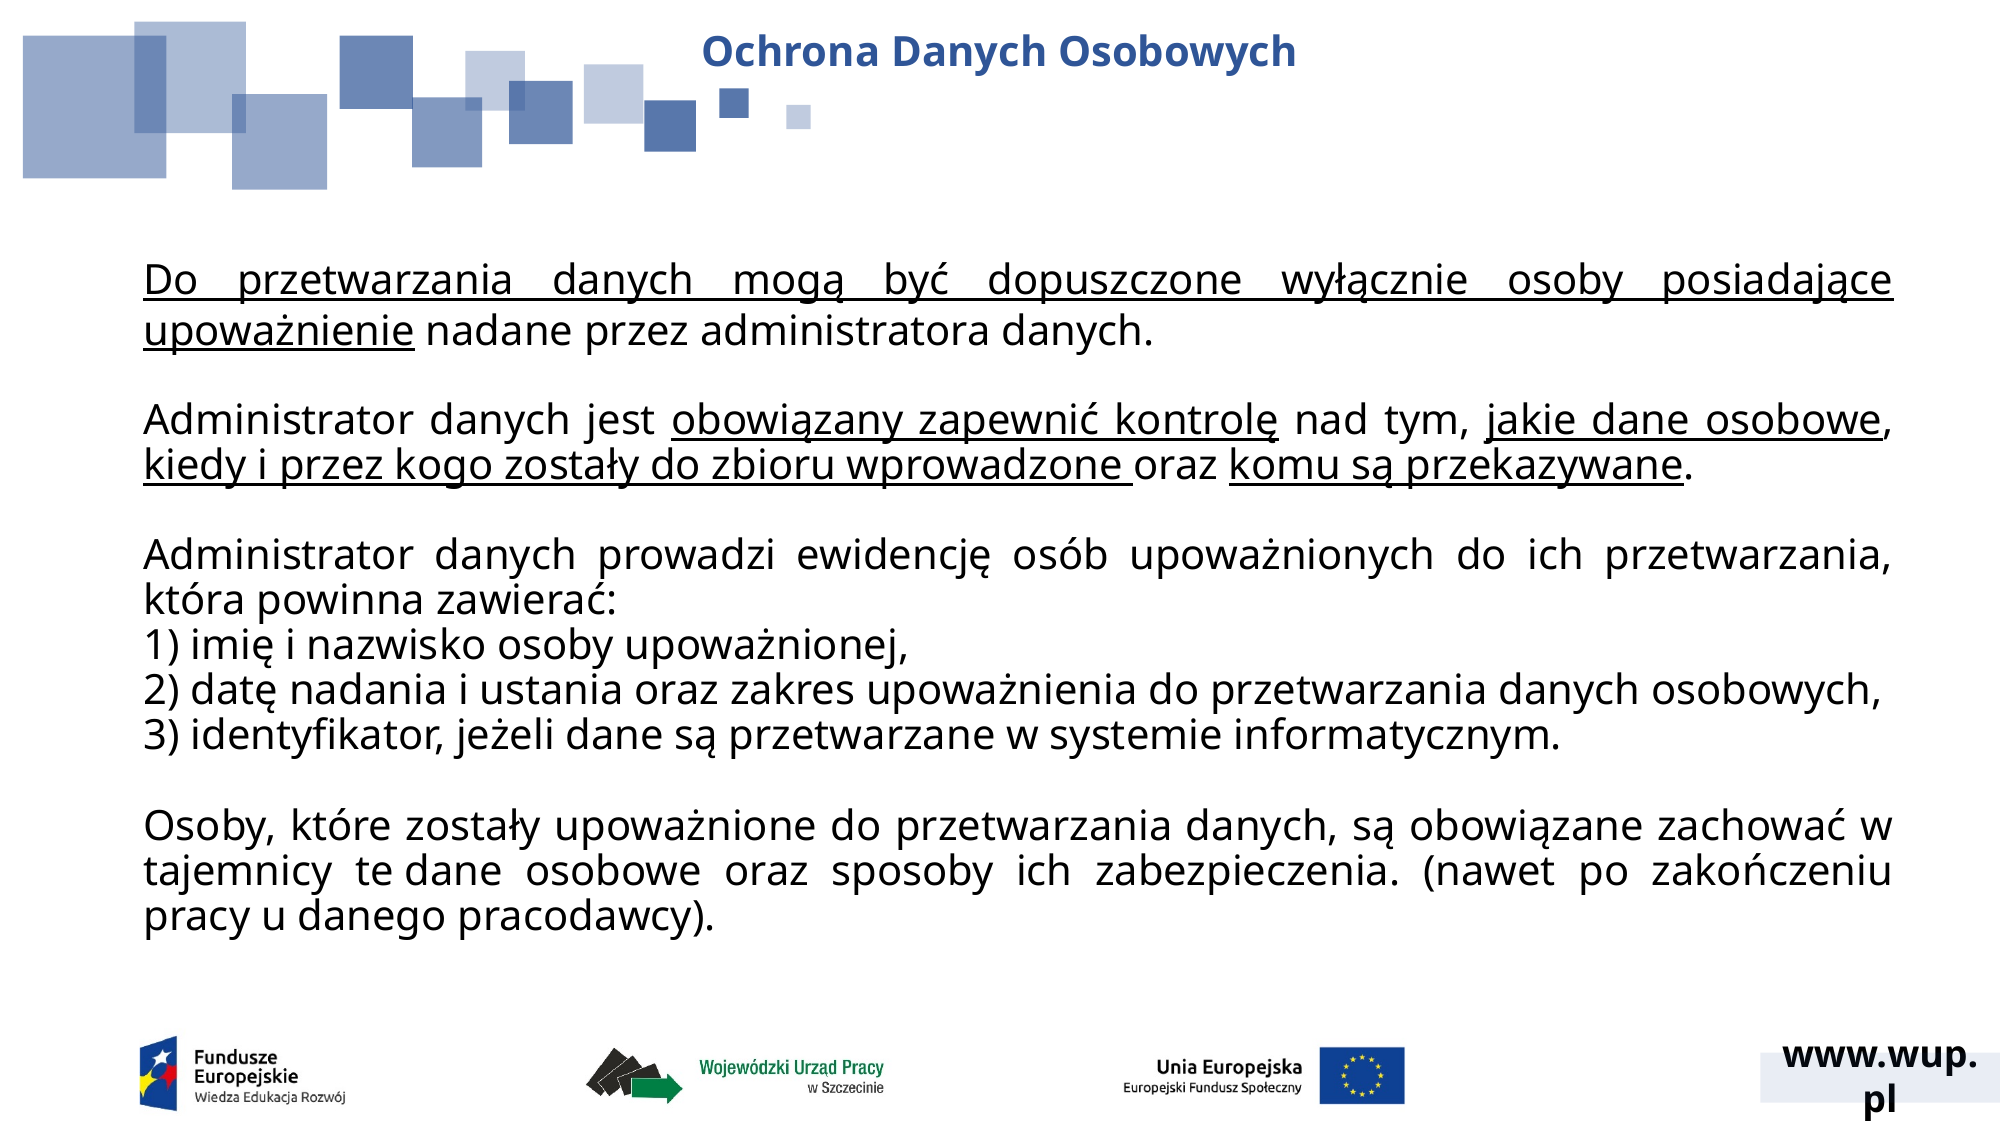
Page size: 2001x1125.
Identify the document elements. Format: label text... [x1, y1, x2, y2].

picture [574, 1036, 894, 1115]
picture [139, 1035, 363, 1118]
list Do przetwarzania danych mogą być dopuszczone wyłącznie osoby posiadające upoważnienie nadane przez administratora danych. Administrator danych jest obowiązany zapewnić kontrolę nad tym, jakie dane osobowe, kiedy i przez kogo zostały do zbioru wprowadzone oraz komu są przekazywane. Administrator danych prowadzi ewidencję osób upoważnionych do ich przetwarzania, która powinna zawierać: 1) imię i nazwisko osoby upoważnionej, 2) datę nadania i ustania oraz zakres upoważnienia do przetwarzania danych osobowych, 3) identyfikator, jeżeli dane są przetwarzane w systemie informatycznym. Osoby, które zostały upoważnione do przetwarzania danych, są obowiązane zachować w tajemnicy te dane osobowe oraz sposoby ich zabezpieczenia. (nawet po zakończeniu pracy u danego pracodawcy). [128, 195, 1909, 1035]
text_box Ochrona Danych Osobowych [324, 23, 1675, 106]
picture [1104, 1035, 1407, 1123]
